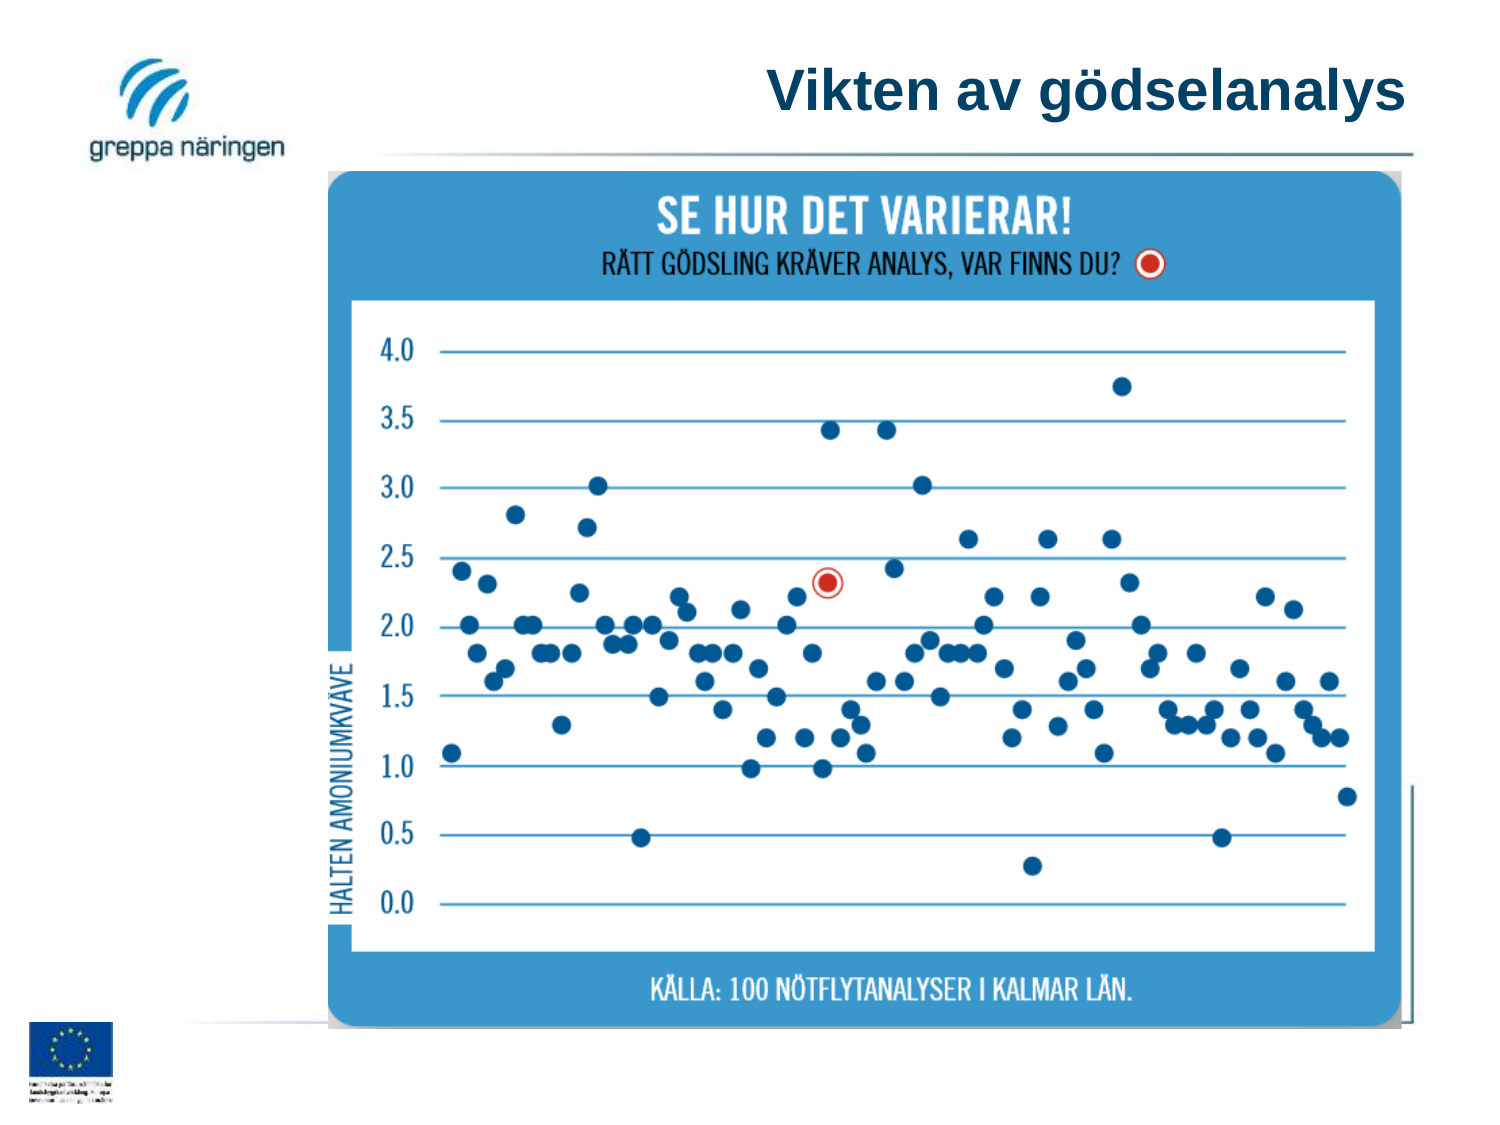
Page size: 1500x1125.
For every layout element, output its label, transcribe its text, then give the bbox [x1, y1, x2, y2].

title Vikten av gödselanalys [100, 42, 1423, 132]
picture [0, 0, 1500, 1104]
